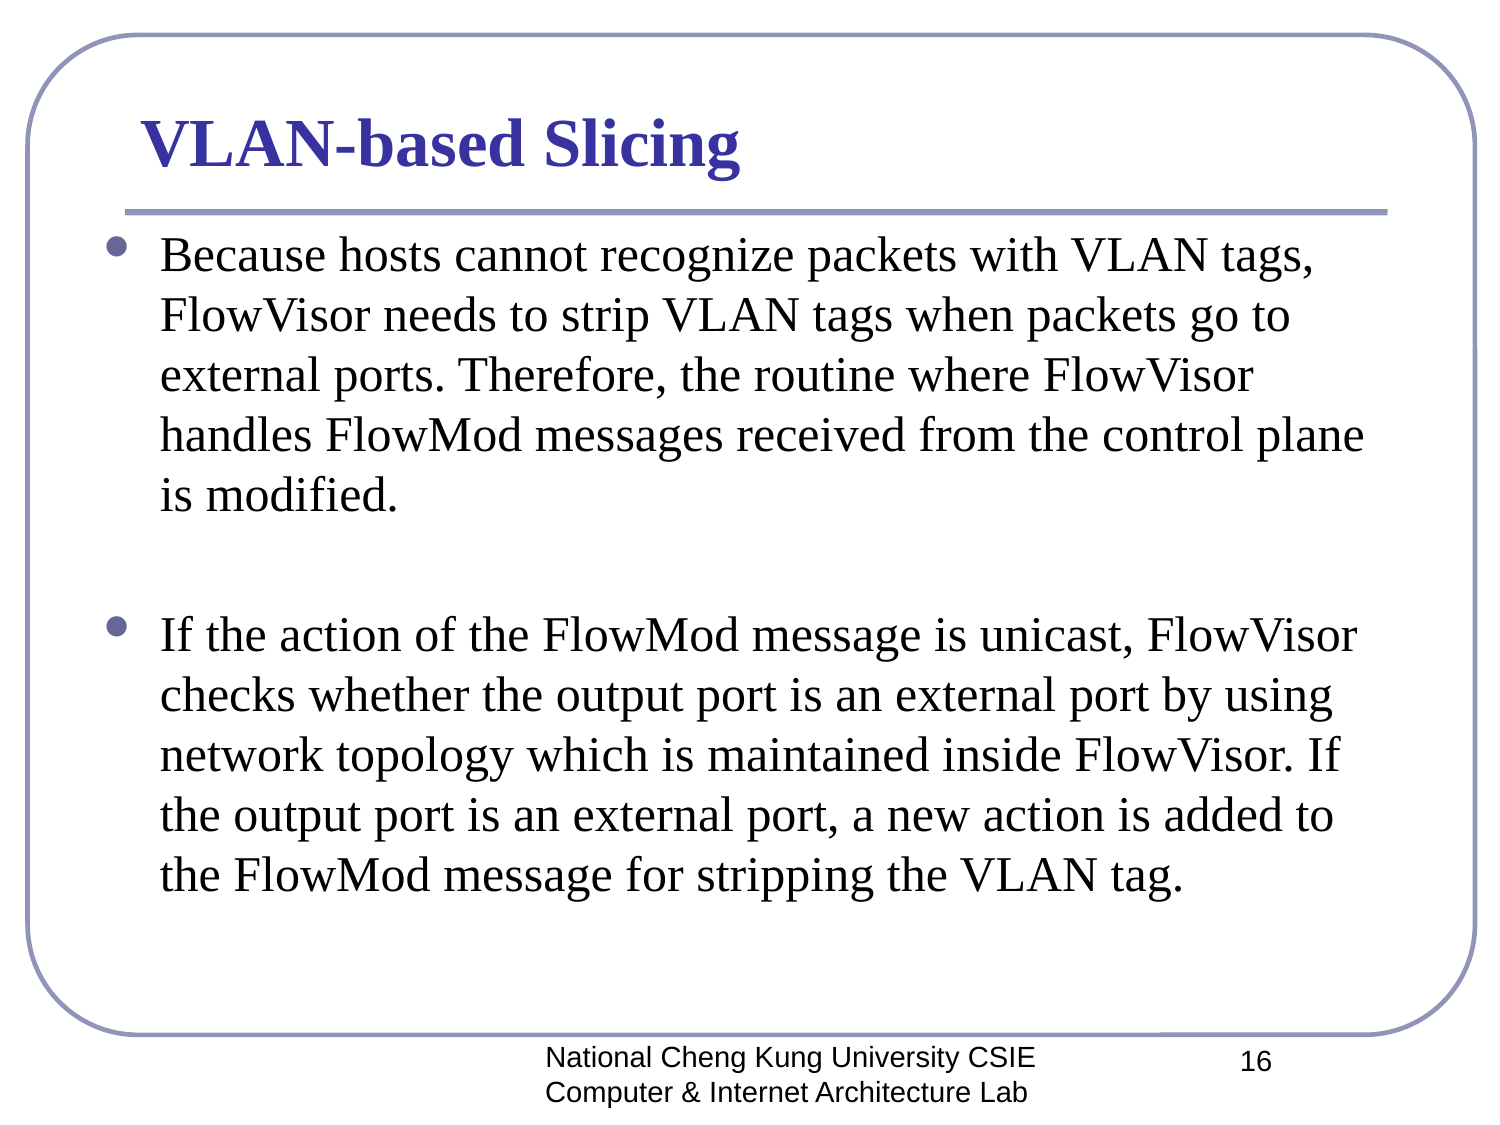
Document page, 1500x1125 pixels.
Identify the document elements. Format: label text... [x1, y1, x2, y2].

list Because hosts cannot recognize packets with VLAN tags, FlowVisor needs to strip VLAN tags when packets go to external ports. Therefore, the routine where FlowVisor handles FlowMod messages received from the control plane is modified. If the action of the FlowMod message is unicast, FlowVisor checks whether the output port is an external port by using network topology which is maintained inside FlowVisor. If the output port is an external port, a new action is added to the FlowMod message for stripping the VLAN tag. [88, 213, 1400, 1006]
footer National Cheng Kung University CSIE Computer & Internet Architecture Lab [466, 1030, 1117, 1107]
title VLAN-based Slicing [124, 89, 1388, 188]
slide_number 16 [1124, 1034, 1388, 1111]
